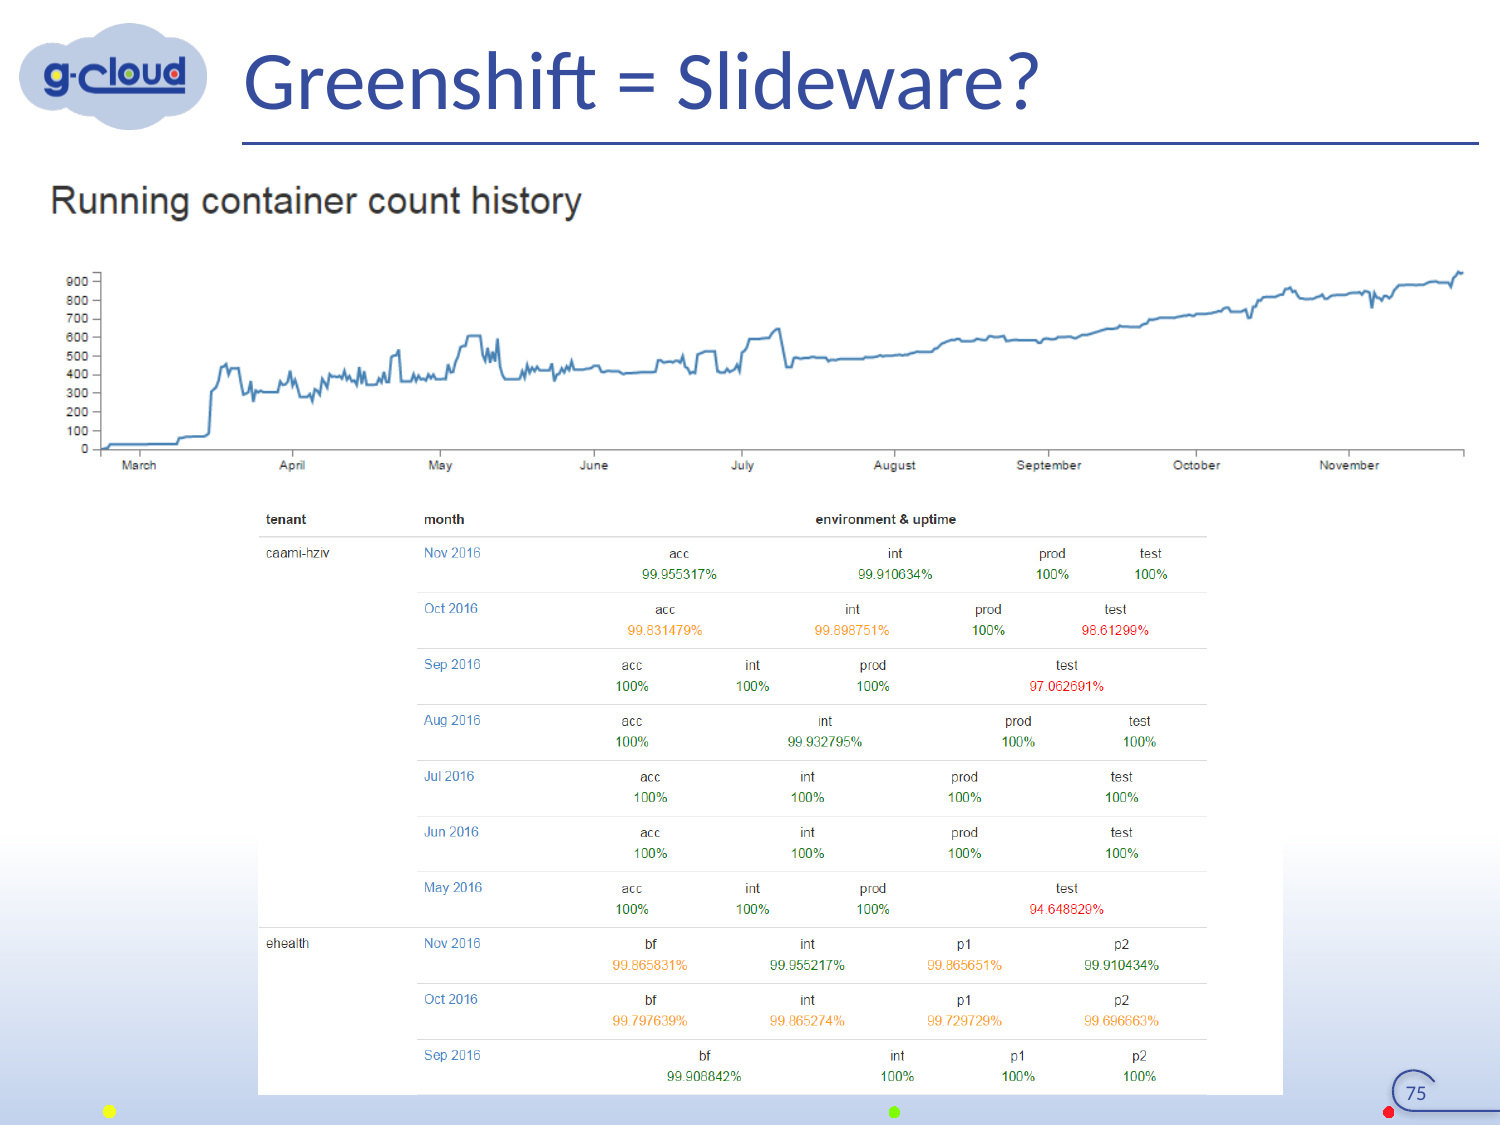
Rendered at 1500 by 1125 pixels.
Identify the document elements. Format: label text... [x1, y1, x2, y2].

picture [41, 172, 1500, 486]
picture [257, 503, 1284, 1095]
title Greenshift = Slideware? [243, 22, 1480, 131]
slide_number 75 [1372, 1072, 1452, 1108]
picture [19, 23, 207, 130]
